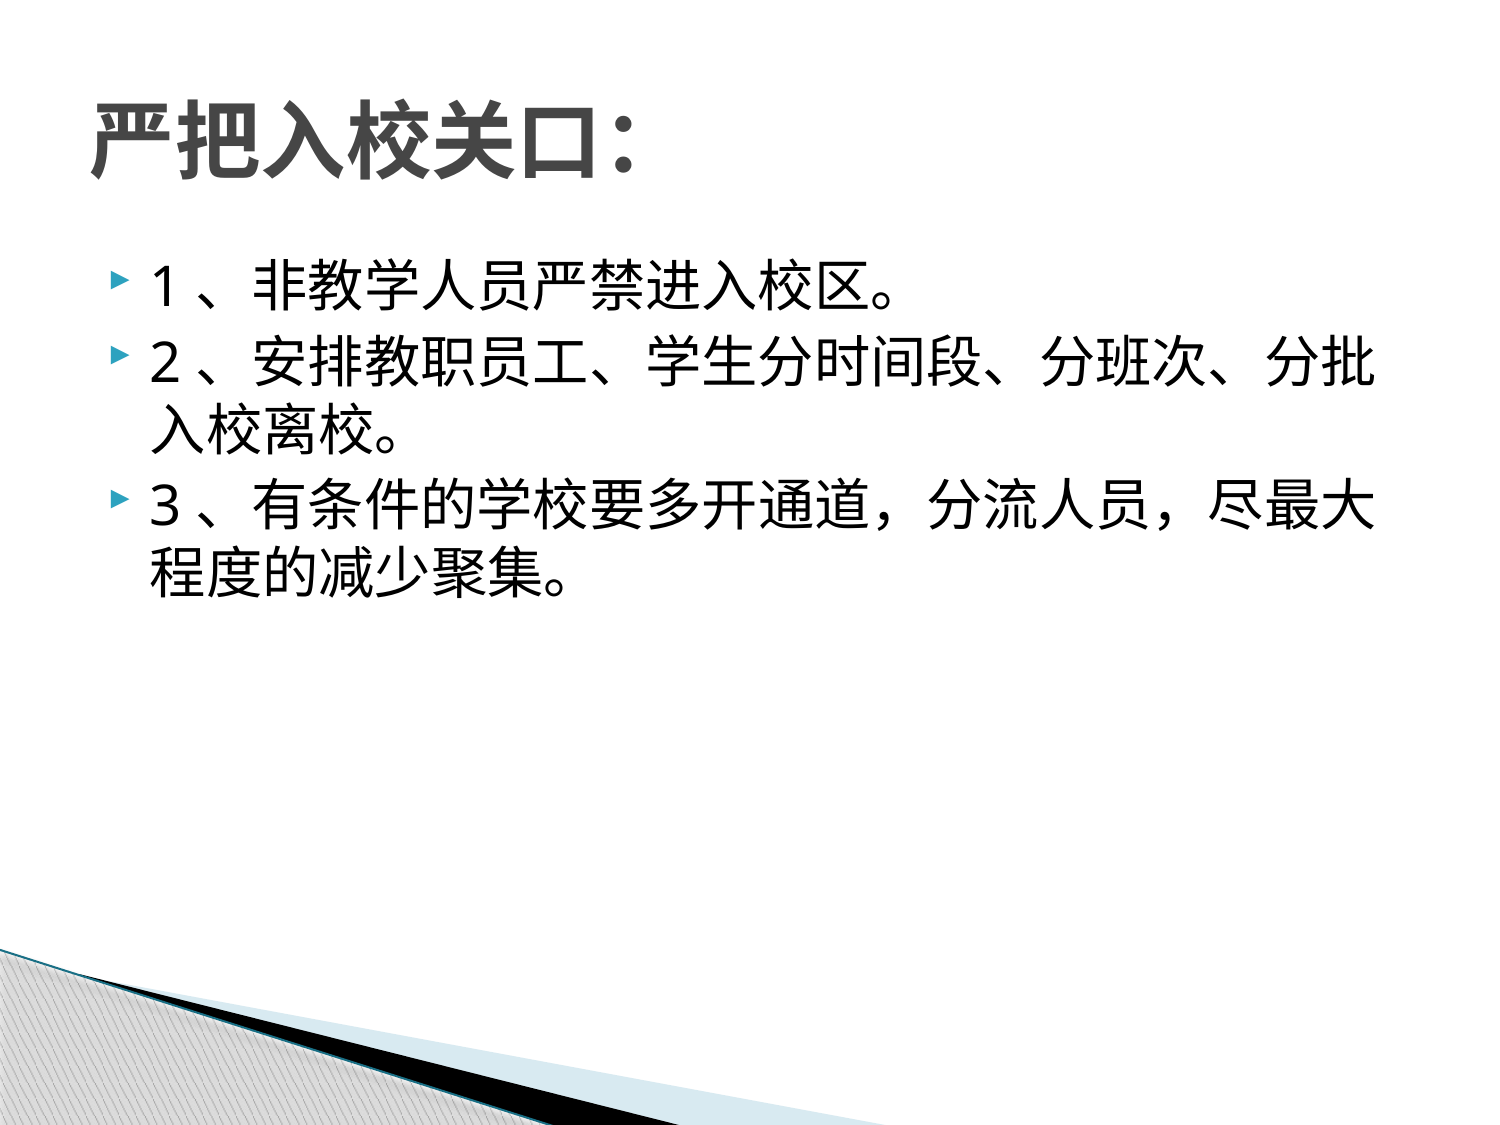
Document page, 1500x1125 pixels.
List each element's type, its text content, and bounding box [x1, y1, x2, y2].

title 严把入校关口： [75, 45, 1425, 233]
list 1、非教学人员严禁进入校区。 2、安排教职员工、学生分时间段、分班次、分批入校离校。 3、有条件的学校要多开通道，分流人员，尽最大程度的减少聚集。 [75, 243, 1425, 986]
